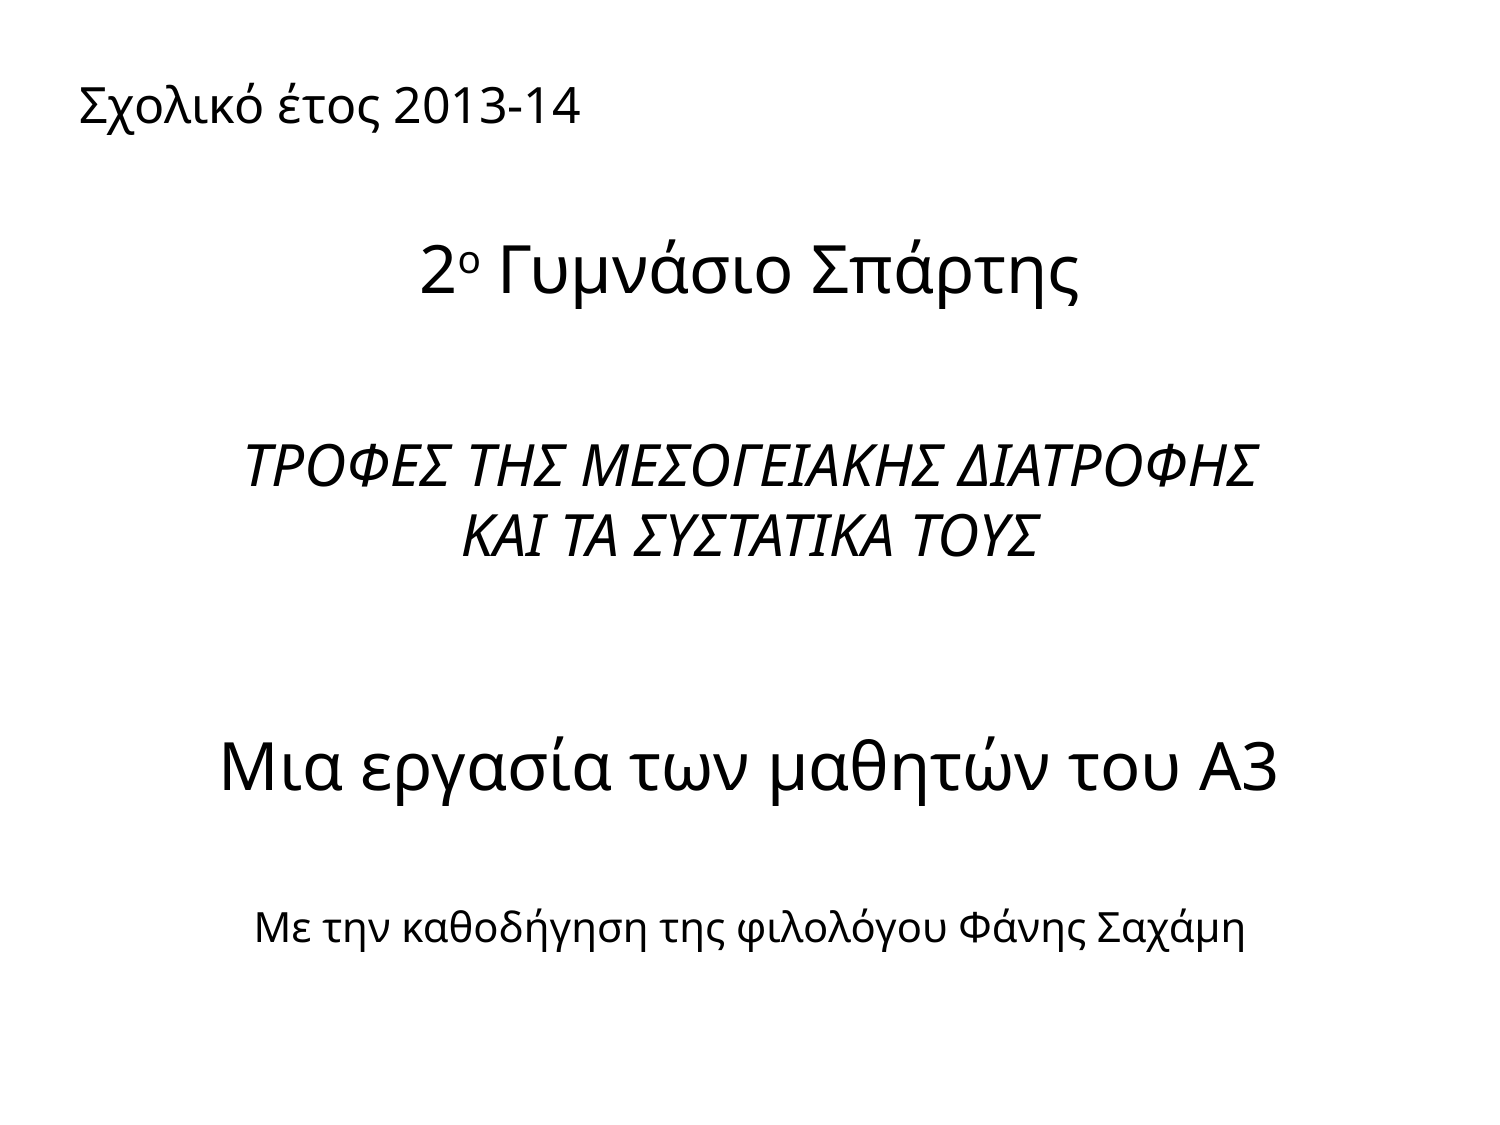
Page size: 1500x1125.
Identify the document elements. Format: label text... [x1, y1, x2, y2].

text_box ΤΡΟΦΕΣ ΤΗΣ ΜΕΣΟΓΕΙΑΚΗΣ ΔΙΑΤΡΟΦΗΣ ΚΑΙ ΤΑ ΣΥΣΤΑΤΙΚΑ ΤΟΥΣ [0, 420, 1500, 576]
text_box Με την καθοδήγηση της φιλολόγου Φάνης Σαχάμη [0, 893, 1500, 958]
text_box 2ο Γυμνάσιο Σπάρτης [0, 219, 1500, 315]
text_box Σχολικό έτος 2013-14 [64, 66, 1199, 142]
text_box Μια εργασία των μαθητών του Α3 [0, 716, 1500, 811]
